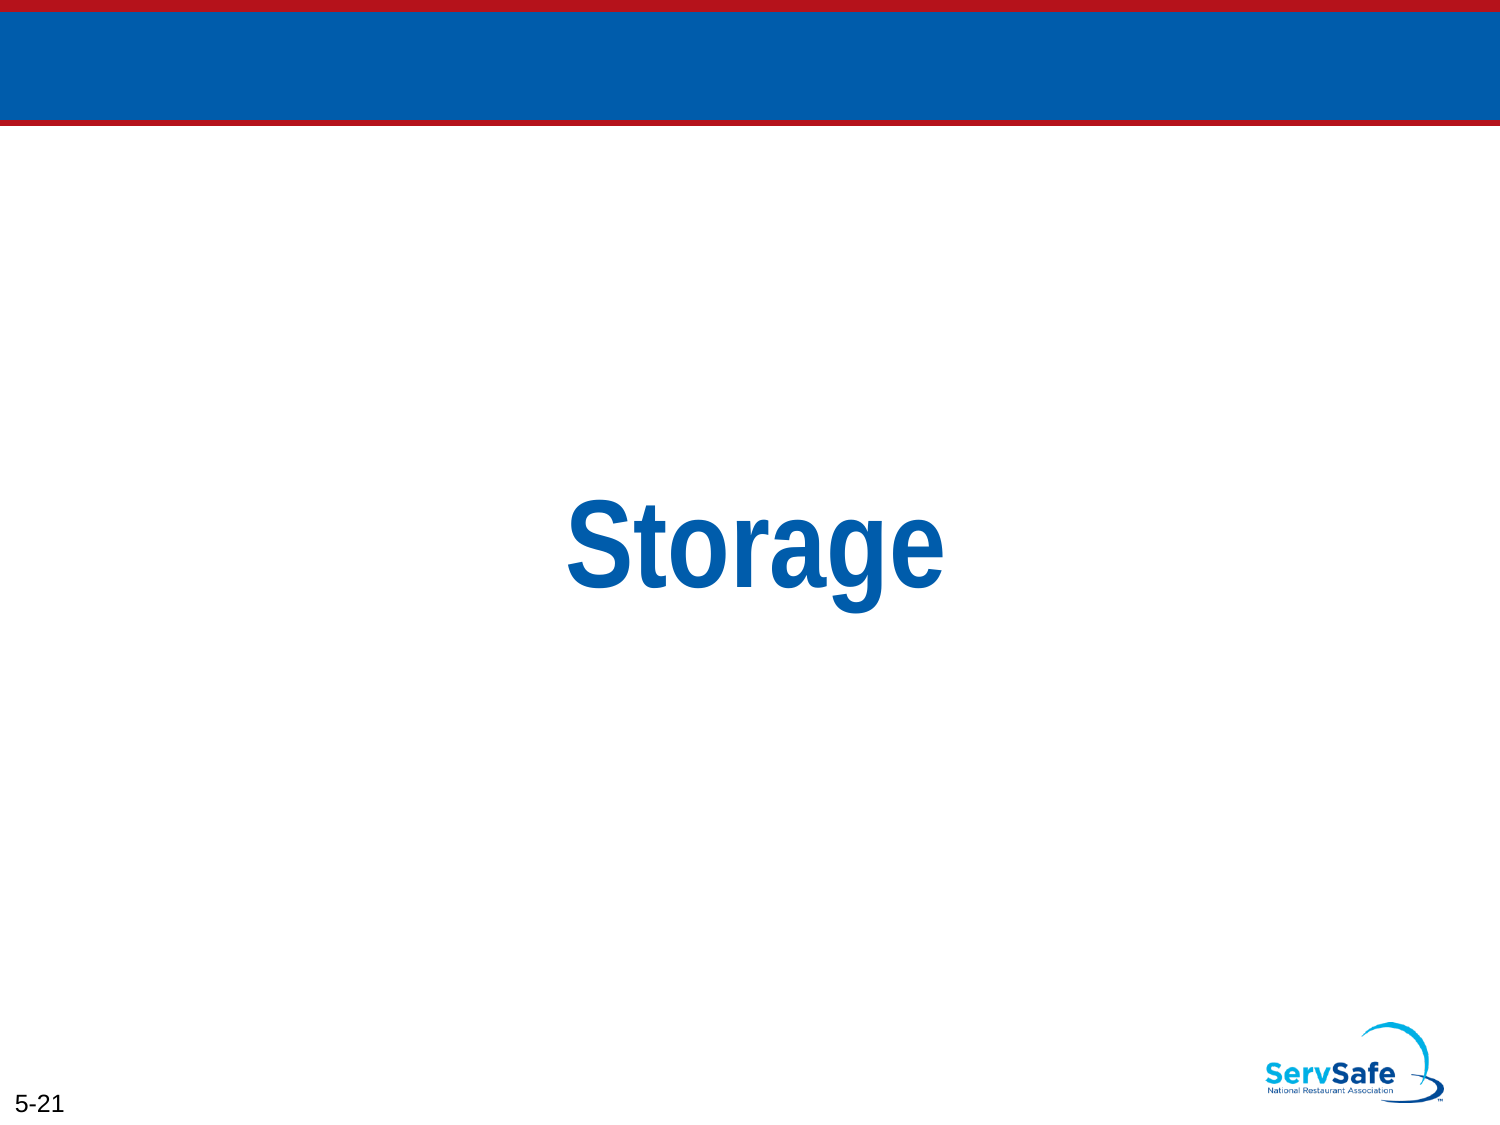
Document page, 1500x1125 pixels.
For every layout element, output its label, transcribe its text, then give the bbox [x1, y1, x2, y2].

text_box 5-21 [0, 1080, 94, 1125]
list Storage [64, 187, 1448, 964]
picture [1265, 1022, 1444, 1103]
picture [0, 12, 1500, 120]
